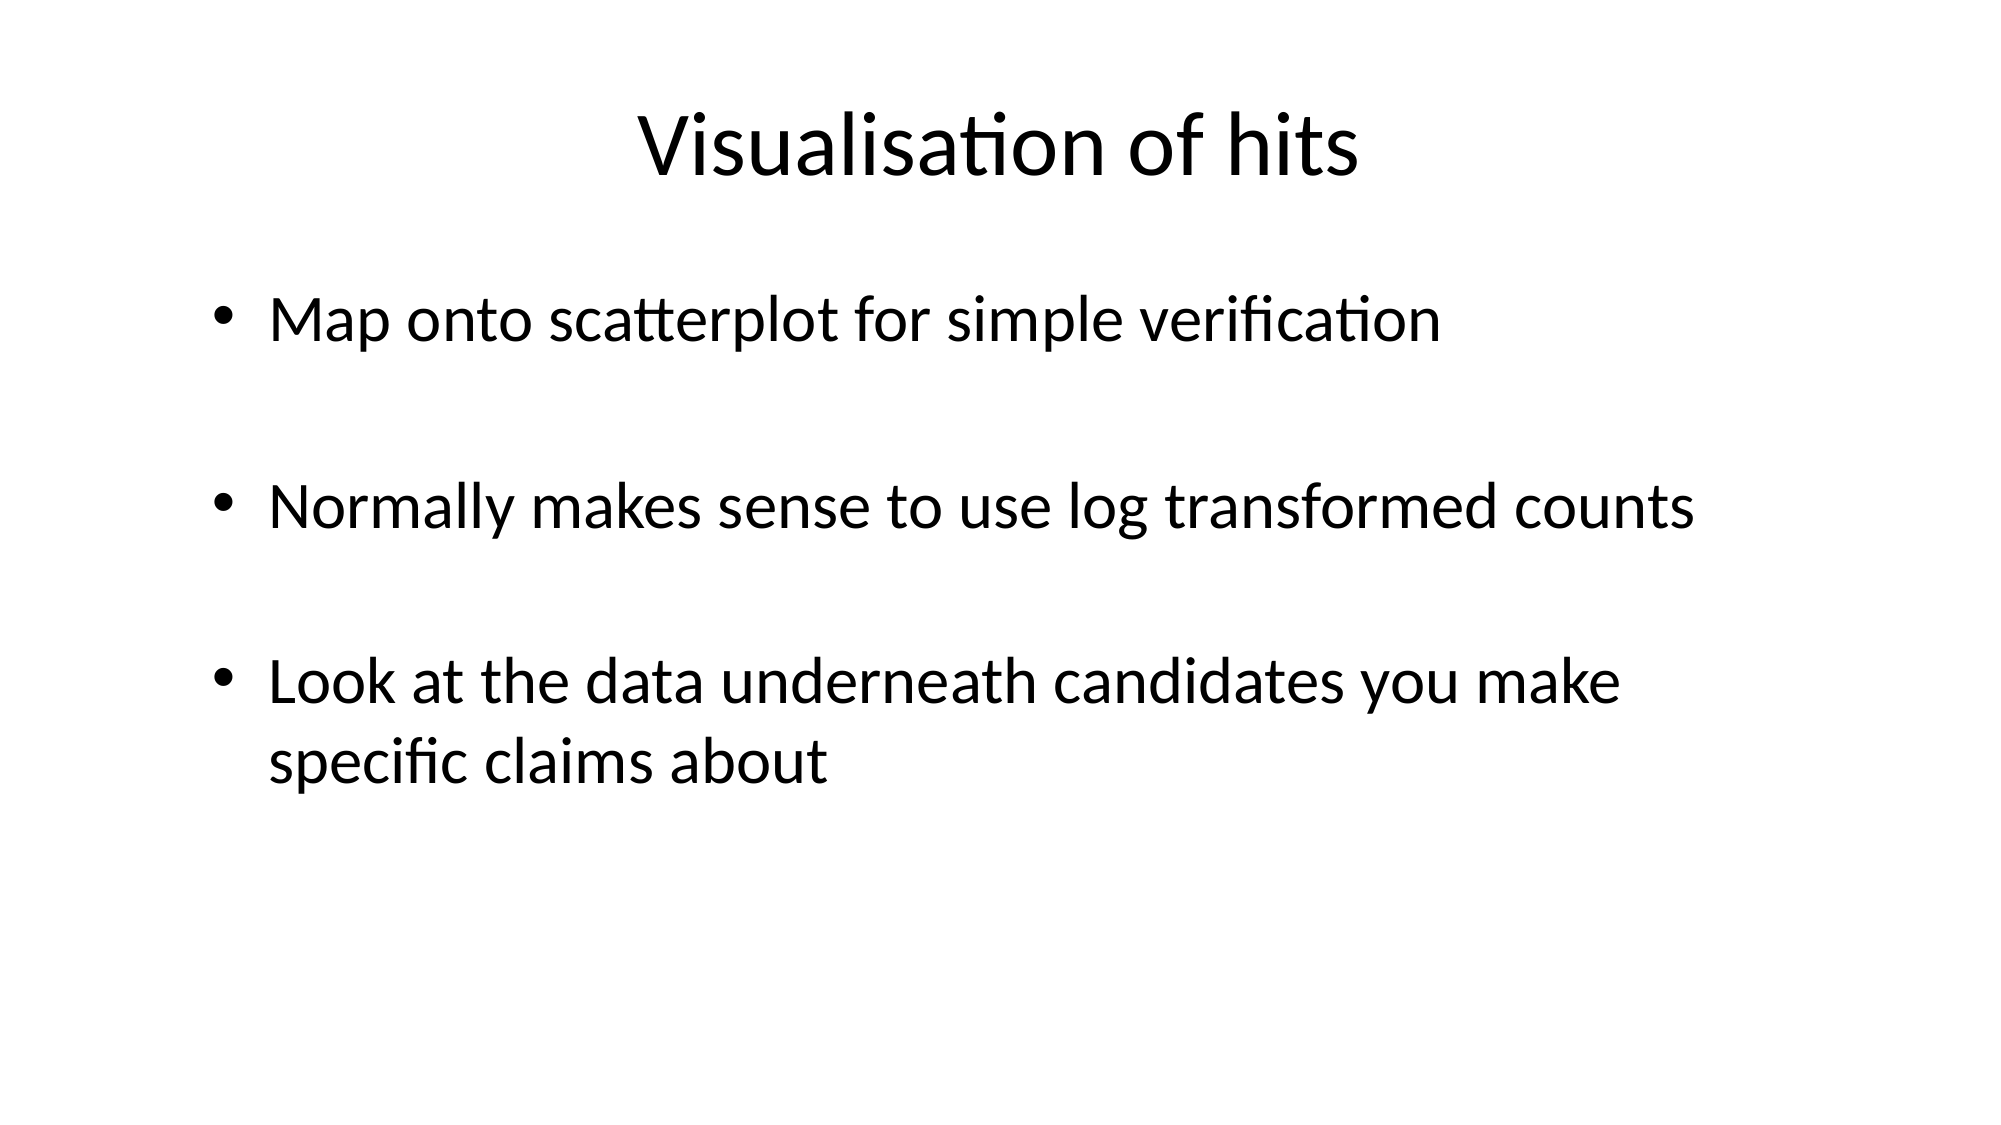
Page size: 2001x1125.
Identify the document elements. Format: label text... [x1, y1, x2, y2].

title Visualisation of hits [99, 45, 1900, 233]
list Map onto scatterplot for simple verification Normally makes sense to use log transformed counts Look at the data underneath candidates you make specific claims about [196, 267, 1804, 1010]
